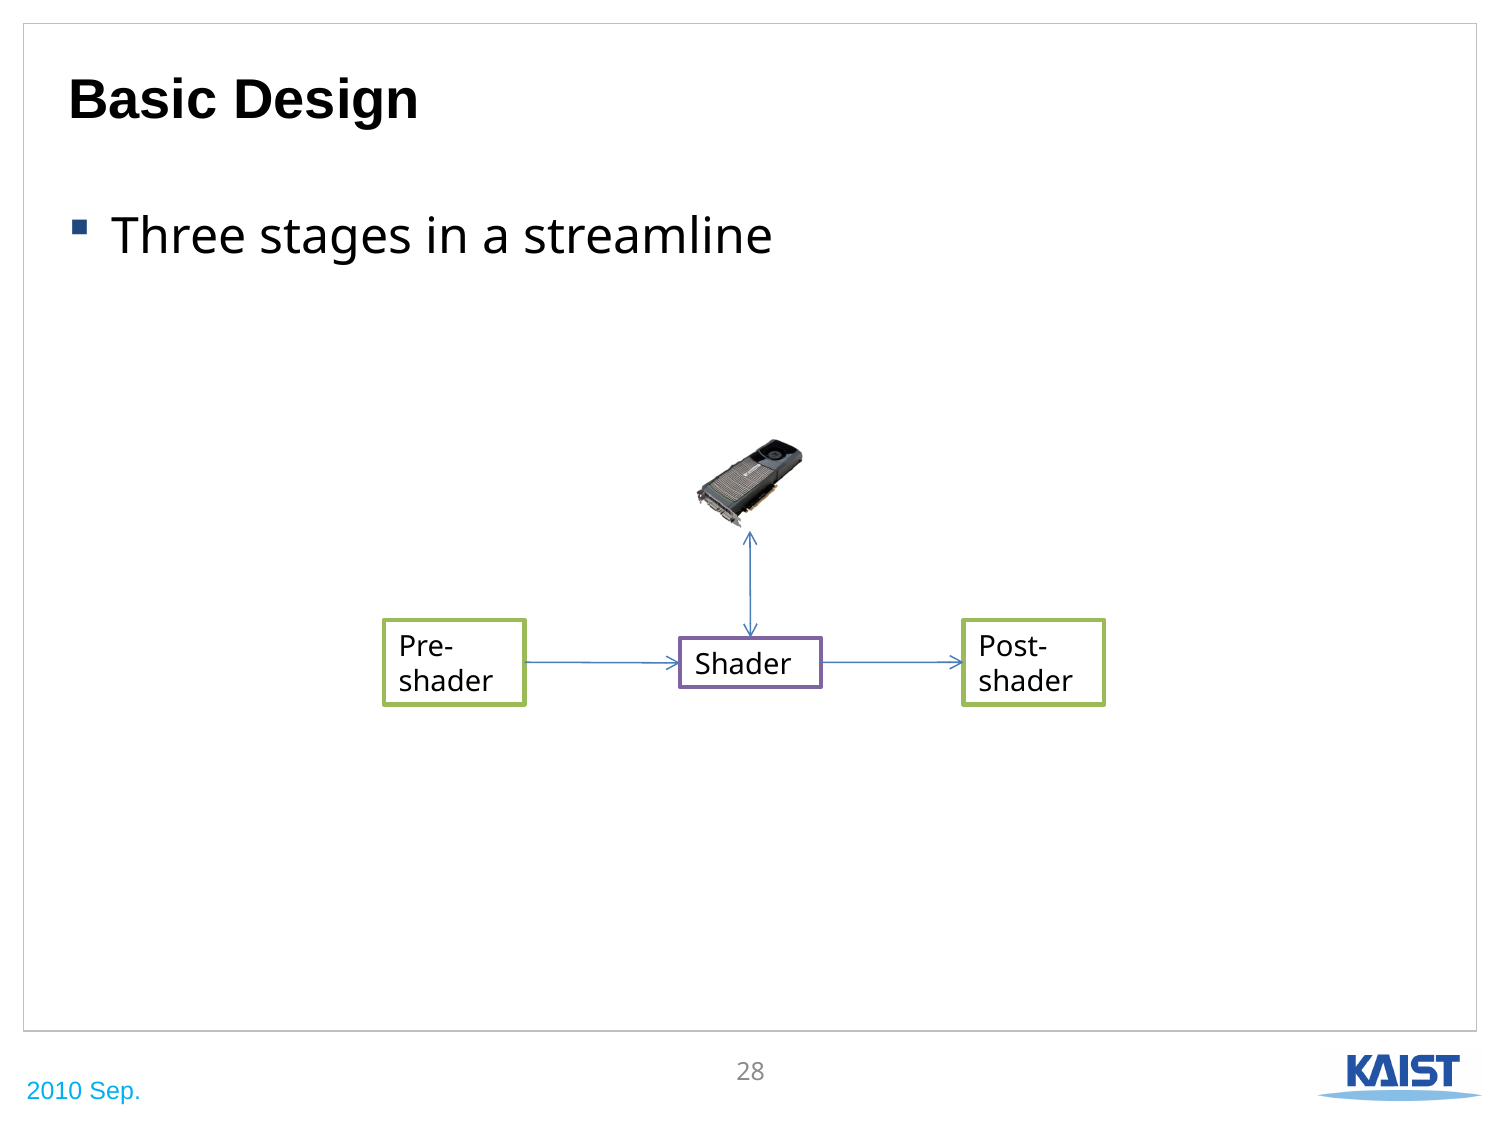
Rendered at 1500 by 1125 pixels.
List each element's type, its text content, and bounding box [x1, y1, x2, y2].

picture [1316, 1046, 1483, 1109]
slide_number 28 [575, 1042, 926, 1103]
text_box Post-shader [961, 618, 1106, 707]
text_box Pre-shader [382, 618, 527, 707]
list Three stages in a streamline [53, 196, 1447, 279]
picture [690, 432, 810, 531]
text_box Shader [678, 636, 823, 689]
title Basic Design [53, 54, 1447, 138]
